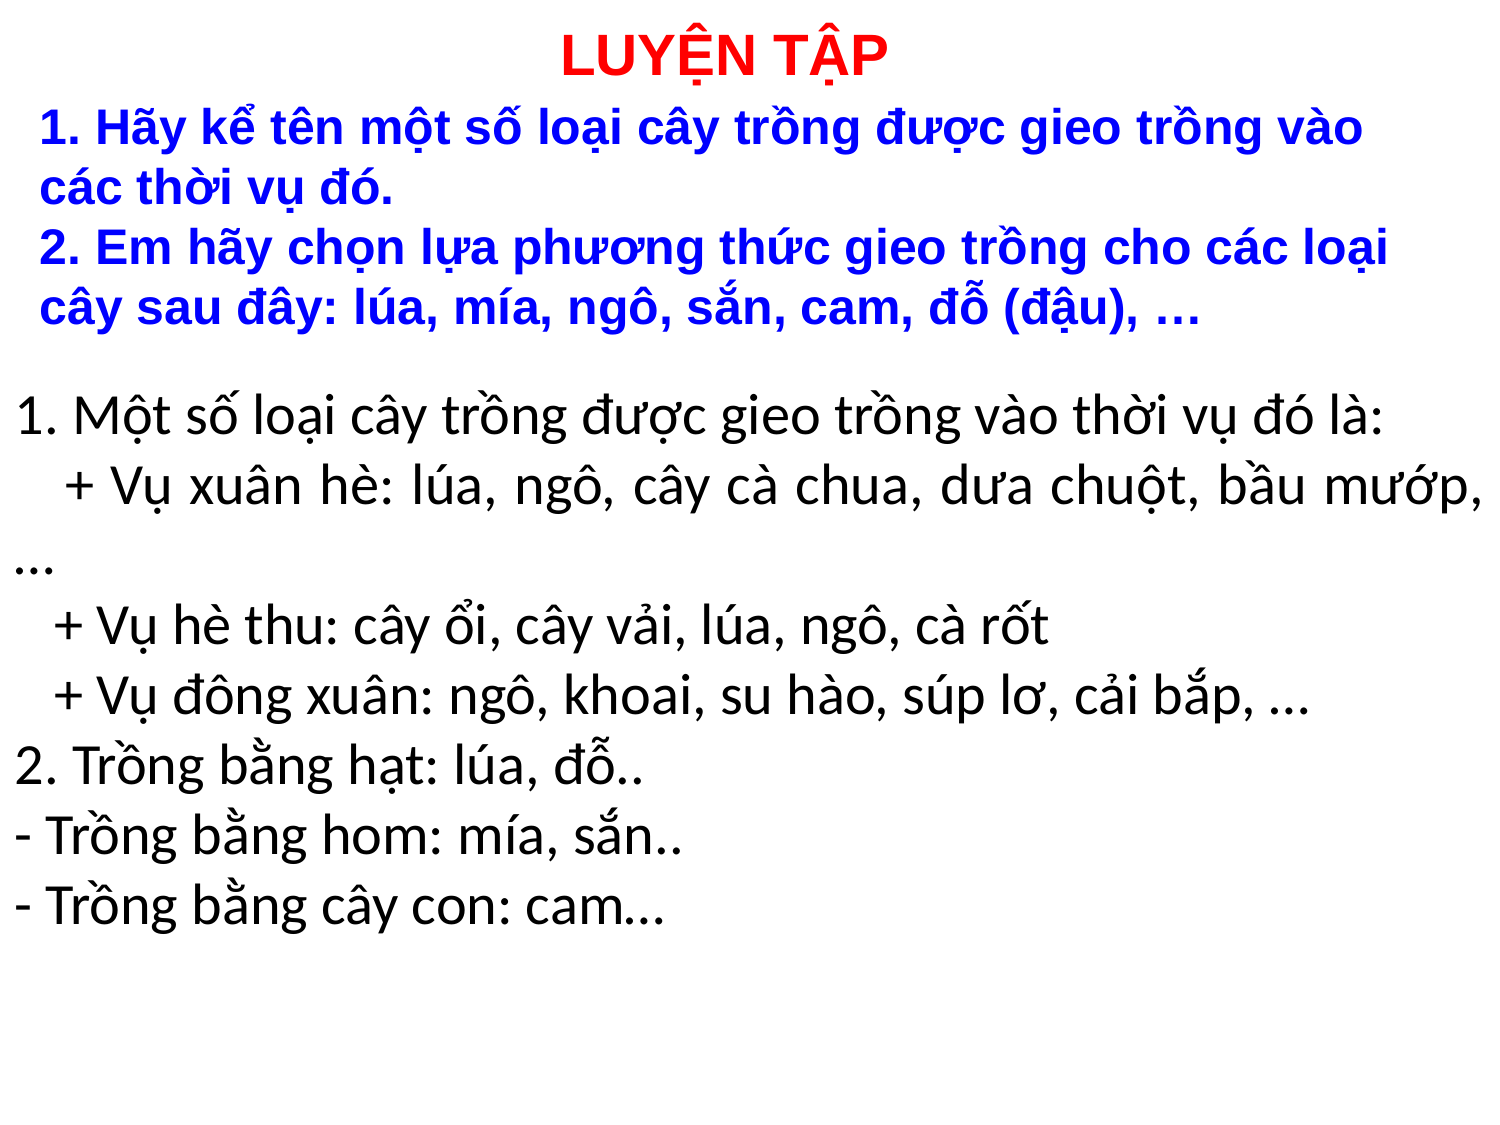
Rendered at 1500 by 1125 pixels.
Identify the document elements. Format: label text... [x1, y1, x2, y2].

text_box 1. Một số loại cây trồng được gieo trồng vào thời vụ đó là: + Vụ xuân hè: lúa, ngô, cây cà chua, dưa chuột, bầu mướp, … + Vụ hè thu: cây ổi, cây vải, lúa, ngô, cà rốt + Vụ đông xuân: ngô, khoai, su hào, súp lơ, cải bắp, … 2. Trồng bằng hạt: lúa, đỗ.. - Trồng bằng hom: mía, sắn.. - Trồng bằng cây con: cam… [0, 368, 1500, 989]
text_box 1. Hãy kể tên một số loại cây trồng được gieo trồng vào các thời vụ đó. 2. Em hãy chọn lựa phương thức gieo trồng cho các loại cây sau đây: lúa, mía, ngô, sắn, cam, đỗ (đậu), … [24, 87, 1425, 343]
title LUYỆN TẬP [50, 0, 1400, 87]
